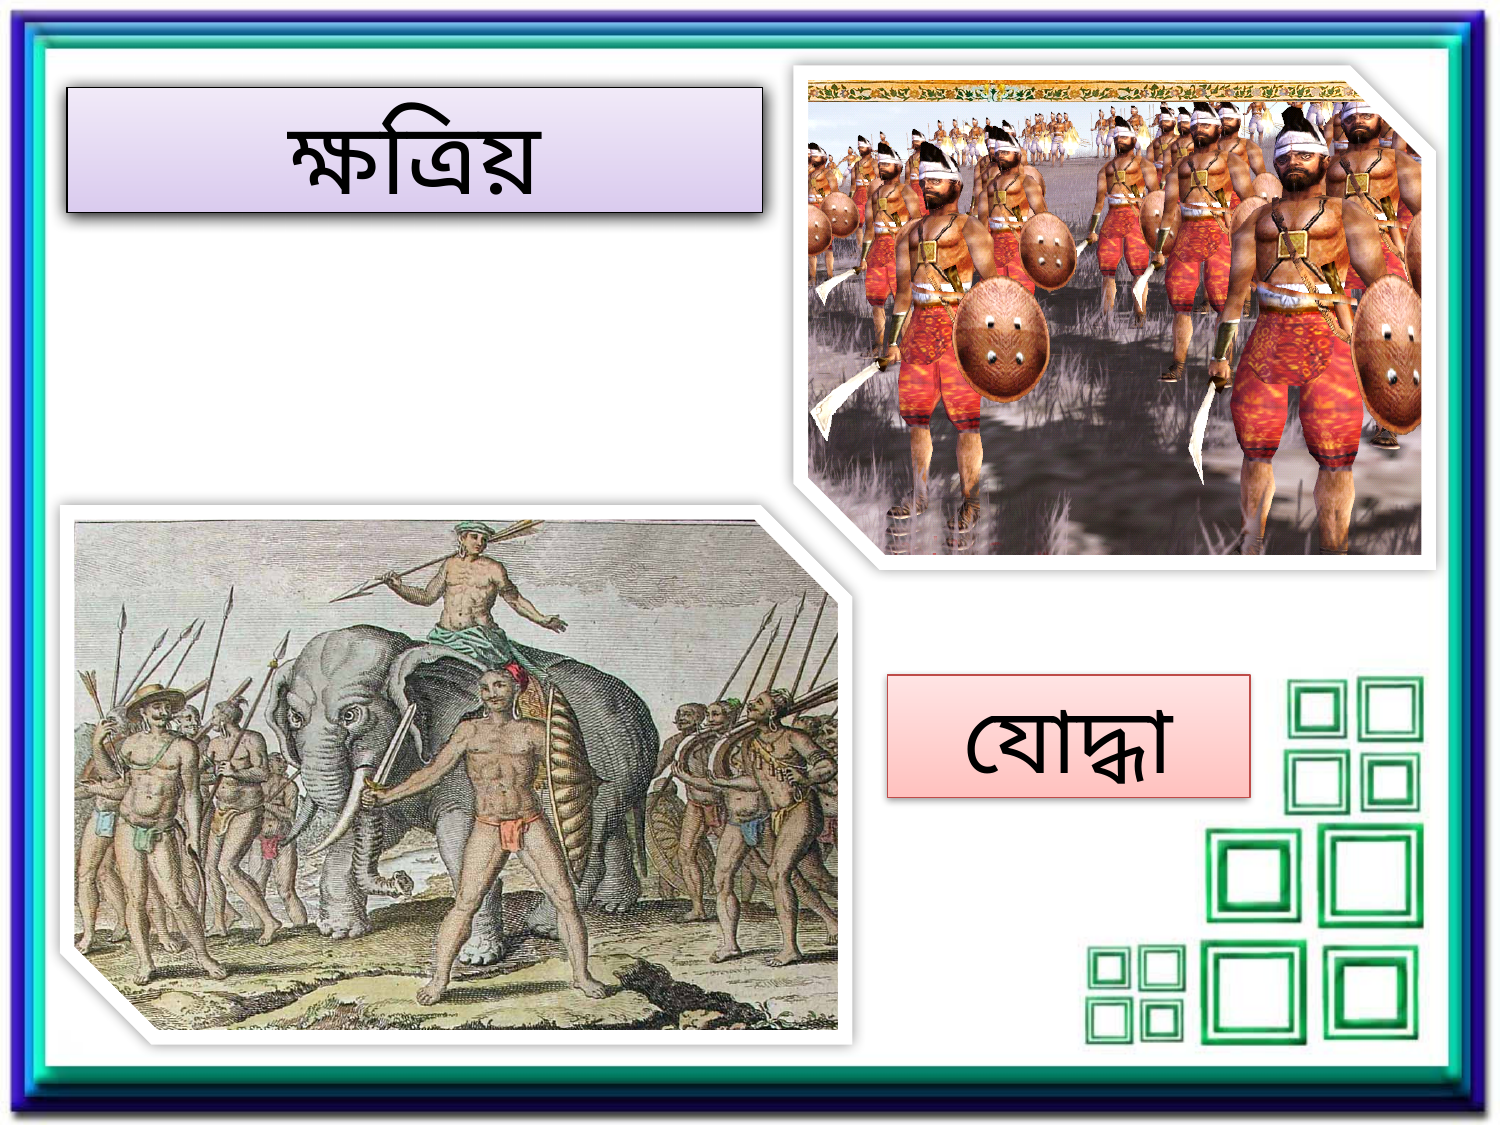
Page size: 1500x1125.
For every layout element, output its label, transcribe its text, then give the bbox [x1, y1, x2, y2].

text_box ক্ষত্রিয় [66, 87, 763, 213]
picture [0, 0, 1500, 1125]
text_box যোদ্ধা [887, 674, 1251, 798]
